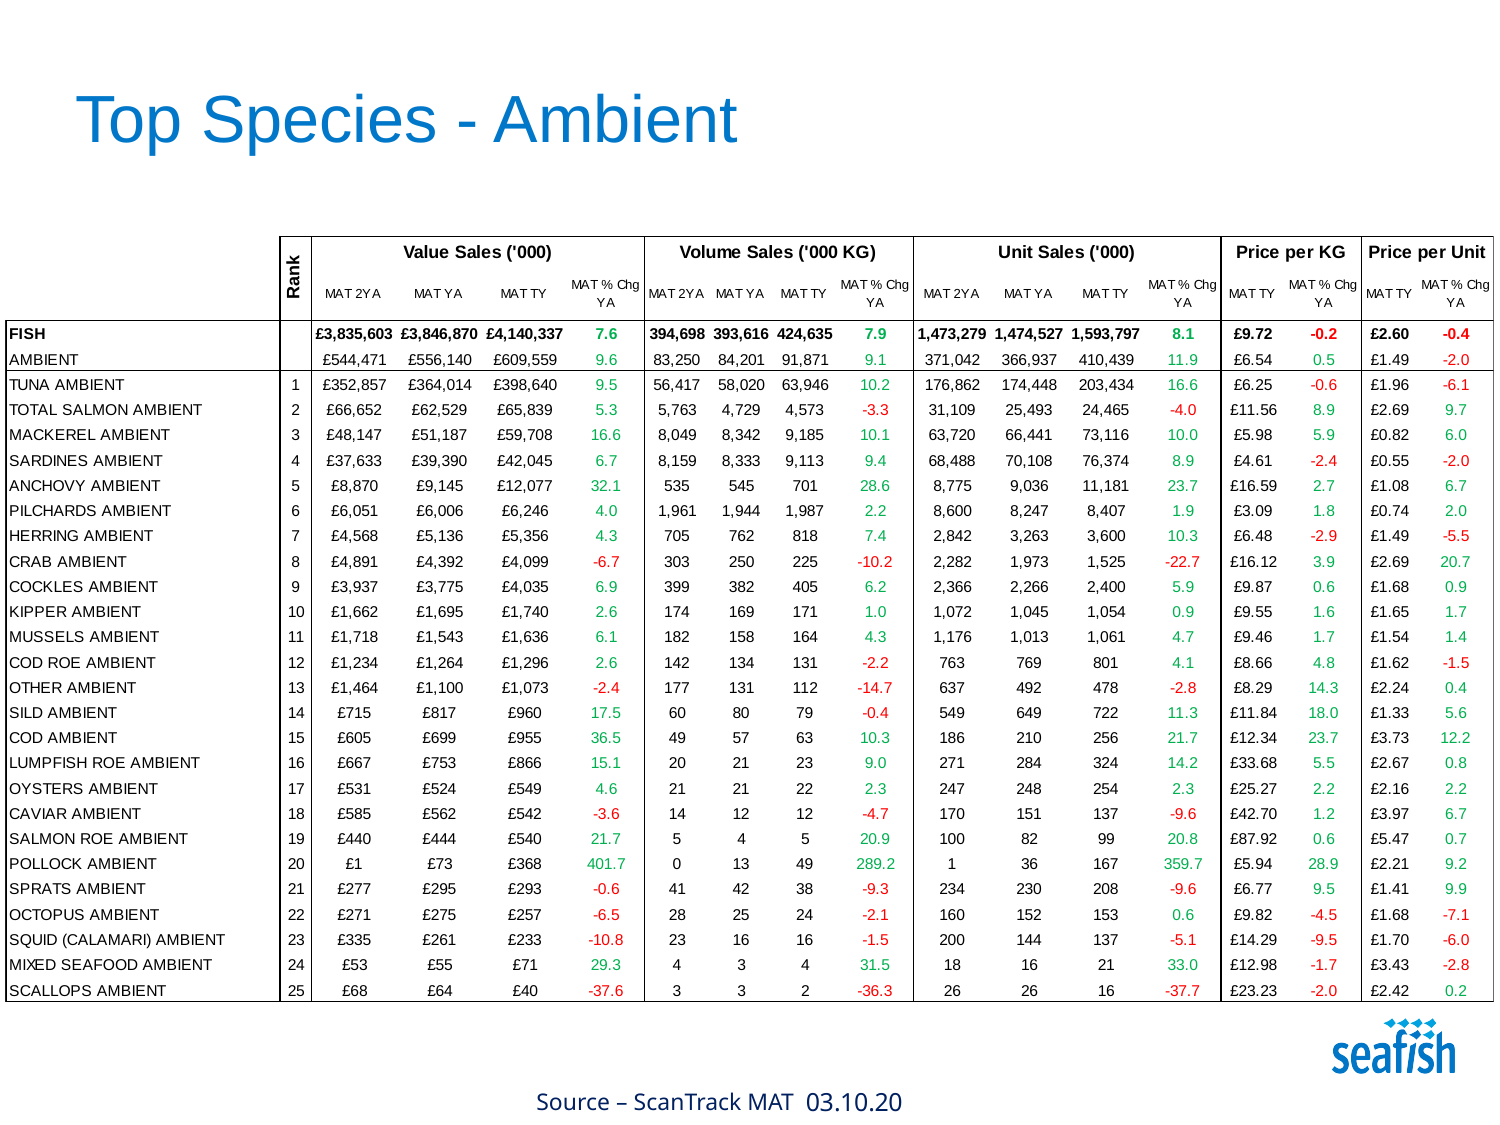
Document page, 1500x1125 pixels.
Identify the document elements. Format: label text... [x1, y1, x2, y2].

picture [733, 1081, 974, 1115]
picture [1407, 1018, 1417, 1022]
picture [1332, 1018, 1455, 1074]
text_box Source – ScanTrack MAT [508, 1079, 823, 1123]
picture [5, 235, 1495, 1003]
title Top Species - Ambient [60, 45, 1437, 187]
